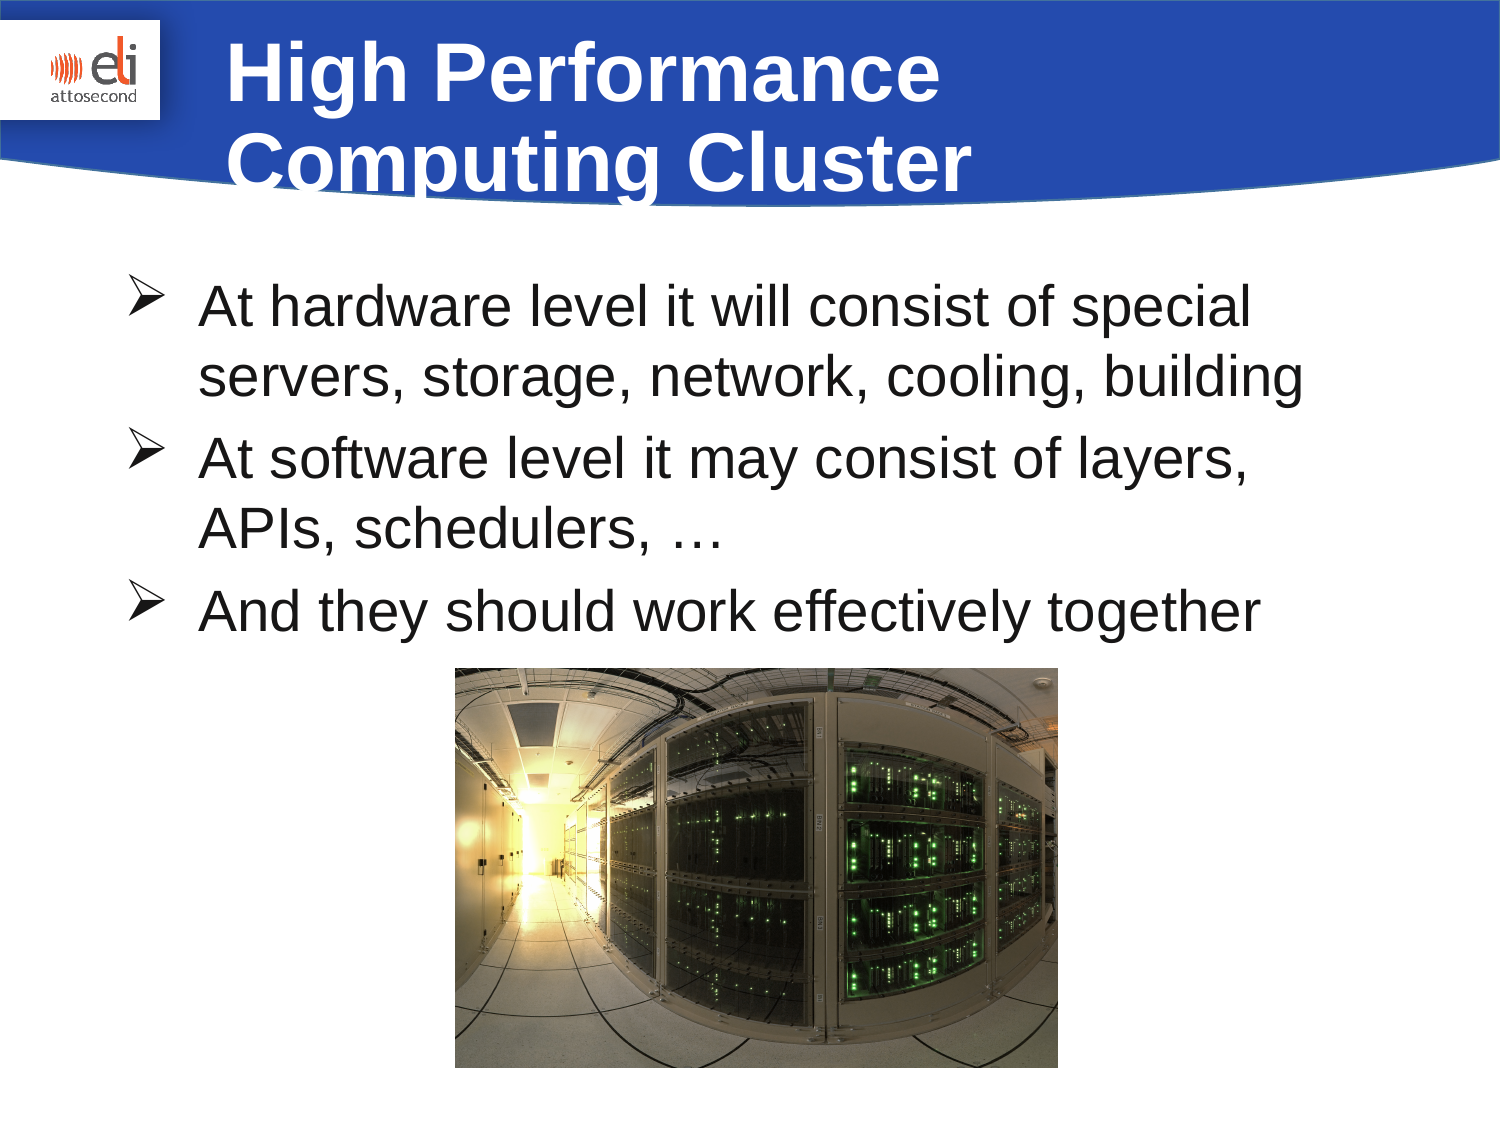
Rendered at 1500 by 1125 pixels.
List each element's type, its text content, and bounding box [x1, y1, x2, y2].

picture [455, 668, 1058, 1068]
list High Performance Computing Cluster [210, 22, 1302, 186]
picture [51, 36, 136, 102]
list At hardware level it will consist of special servers, storage, network, cooling, building At software level it may consist of layers, APIs, schedulers, … And they should work effectively together [108, 260, 1404, 669]
